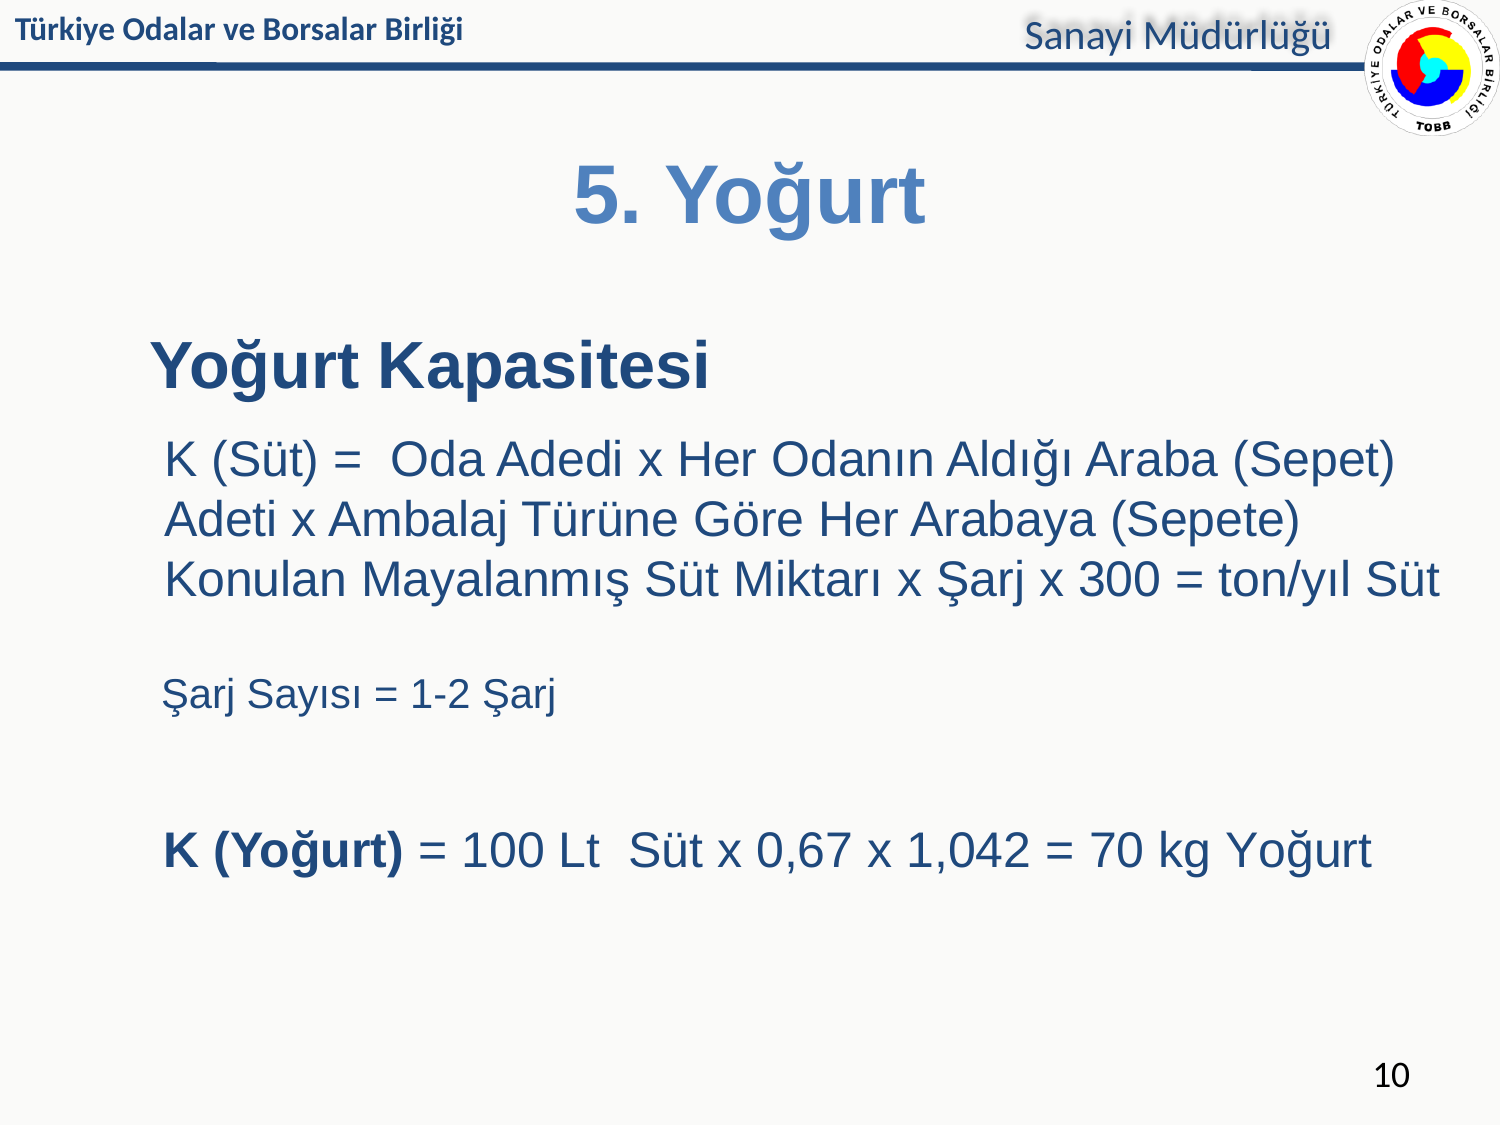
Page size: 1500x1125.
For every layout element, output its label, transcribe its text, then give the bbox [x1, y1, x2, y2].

title 5. Yoğurt [0, 112, 1500, 267]
text_box K (Yoğurt) = 100 Lt Süt x 0,67 x 1,042 = 70 kg Yoğurt [134, 810, 1500, 886]
slide_number 10 [1074, 1042, 1425, 1103]
text_box Yoğurt Kapasitesi K (Süt) = Oda Adedi x Her Odanın Aldığı Araba (Sepet) Adeti x Ambalaj Türüne Göre Her Arabaya (Sepete) Konulan Mayalanmış Süt Miktarı x Şarj x 300 = ton/yıl Süt Şarj Sayısı = 1-2 Şarj [134, 314, 1499, 725]
picture [1364, 0, 1500, 112]
